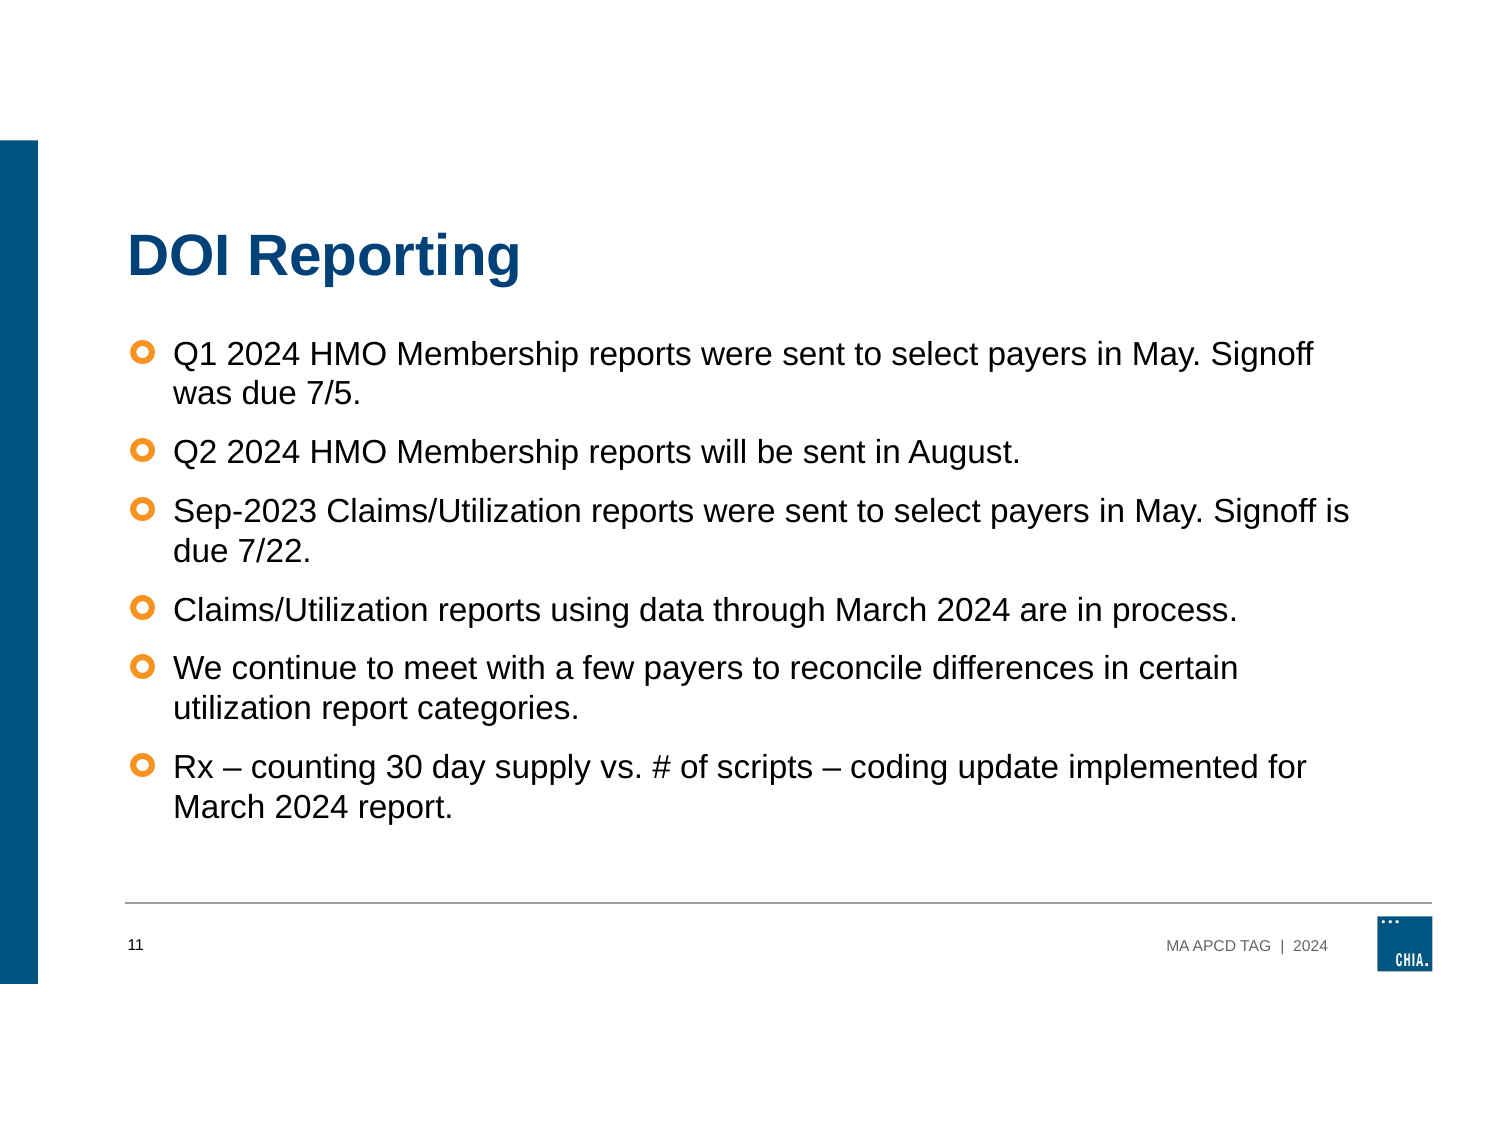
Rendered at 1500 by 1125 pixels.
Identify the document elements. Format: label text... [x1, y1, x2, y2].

footer MA APCD TAG | 2024 [542, 922, 1340, 968]
picture [130, 753, 155, 777]
picture [130, 654, 155, 679]
text_box DOI Reporting [116, 211, 1087, 293]
picture [130, 497, 155, 521]
picture [130, 438, 155, 462]
picture [130, 595, 155, 620]
picture [1396, 954, 1401, 966]
slide_number 11 [116, 921, 182, 967]
picture [130, 340, 155, 364]
picture [1376, 915, 1433, 972]
text_box Q1 2024 HMO Membership reports were sent to select payers in May. Signoff was due 7/5. Q2 2024 HMO Membership reports will be sent in August. Sep-2023 Claims/Utilization reports were sent to select payers in May. Signoff is due 7/22. Claims/Utilization reports using data through March 2024 are in process. We continue to meet with a few payers to reconcile differences in certain utilization report categories. Rx – counting 30 day supply vs. # of scripts – coding update implemented for March 2024 report. [116, 324, 1377, 842]
picture [1405, 954, 1409, 965]
text_box [0, 139, 39, 985]
